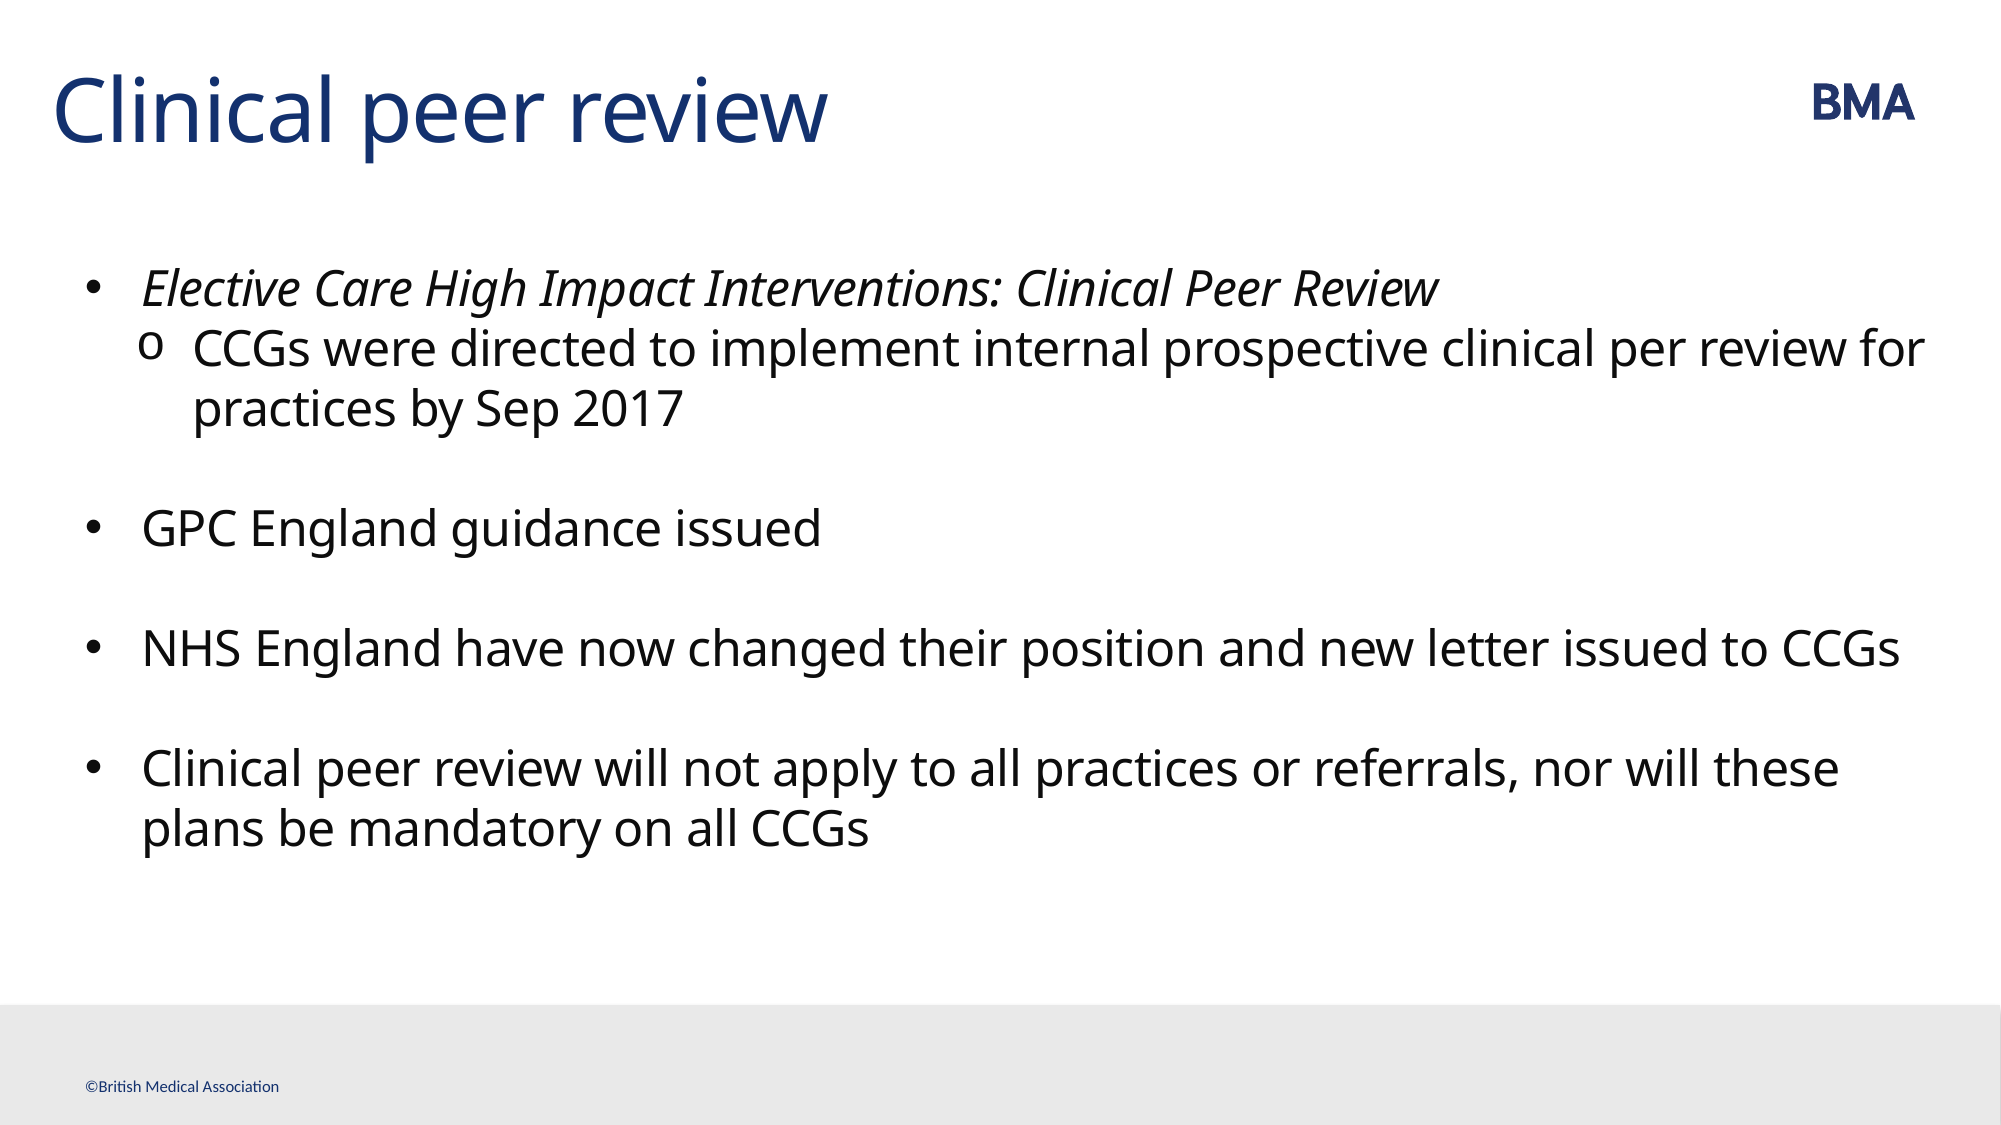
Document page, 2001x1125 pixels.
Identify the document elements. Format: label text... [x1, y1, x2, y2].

title Clinical peer review [51, 65, 1882, 174]
list Elective Care High Impact Interventions: Clinical Peer Review CCGs were directed to implement internal prospective clinical per review for practices by Sep 2017 GPC England guidance issued NHS England have now changed their position and new letter issued to CCGs Clinical peer review will not apply to all practices or referrals, nor will these plans be mandatory on all CCGs [84, 255, 1945, 1028]
